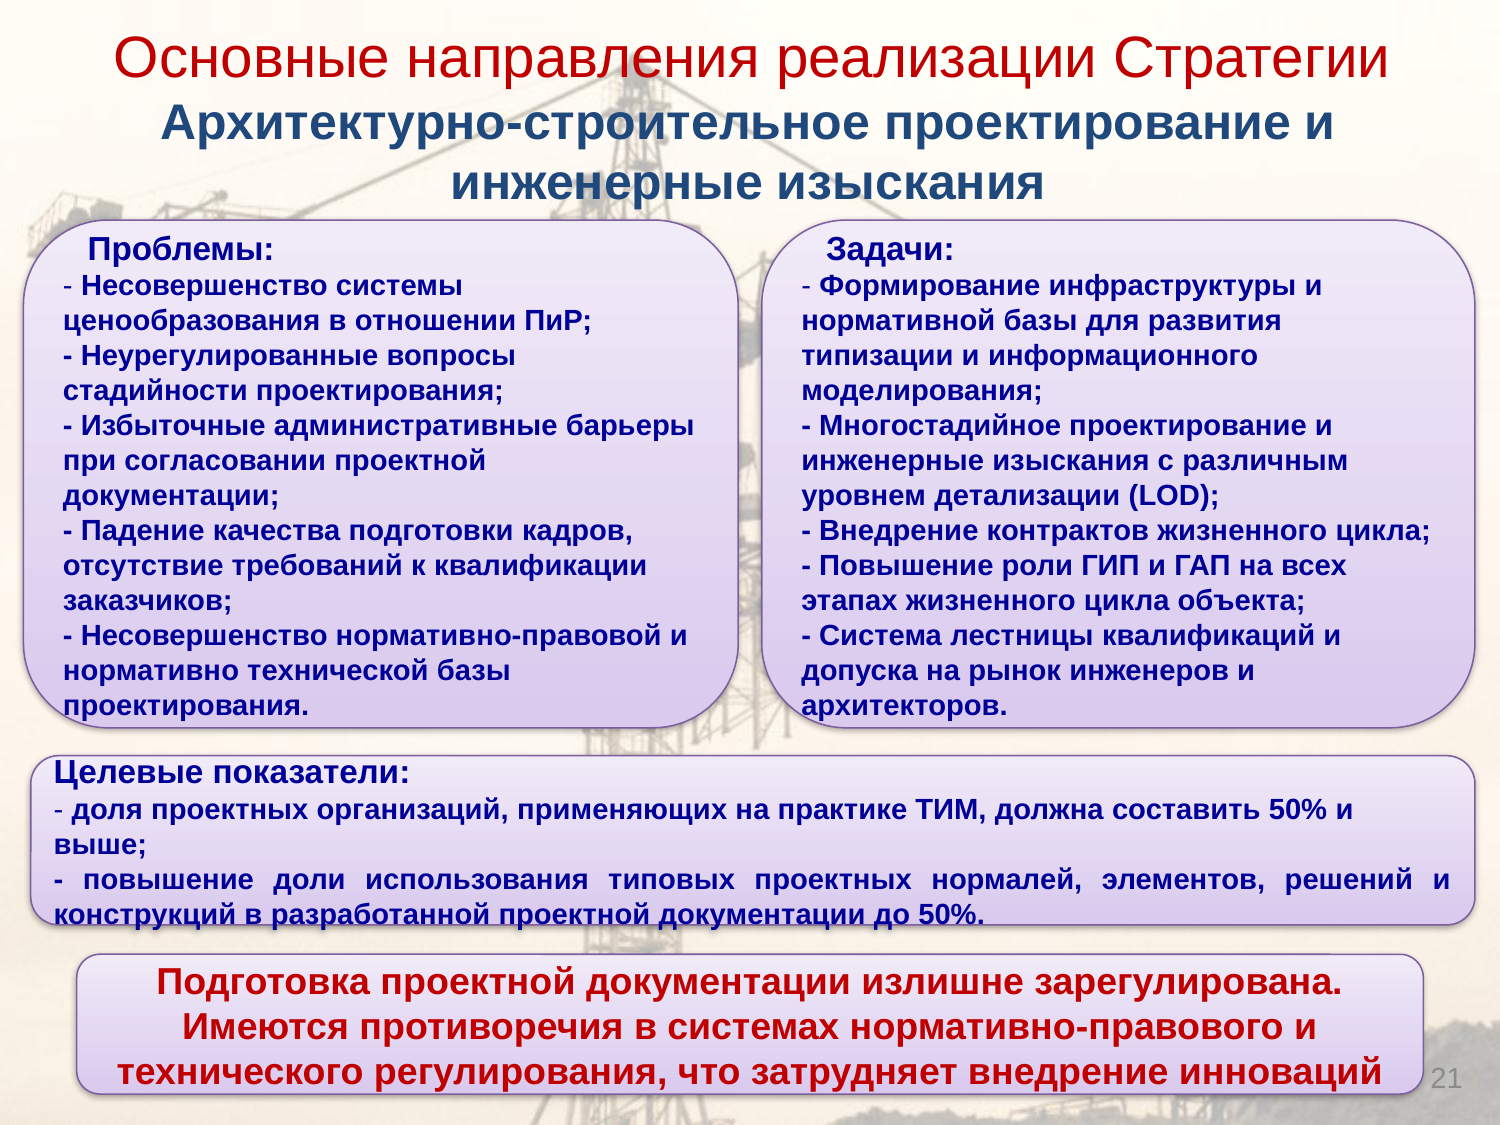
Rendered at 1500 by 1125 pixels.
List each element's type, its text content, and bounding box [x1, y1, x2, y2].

title Архитектурно-строительное проектирование и инженерные изыскания [4, 78, 1492, 220]
text_box Задачи: - Формирование инфраструктуры и нормативной базы для развития типизации и информационного моделирования; - Многостадийное проектирование и инженерные изыскания с различным уровнем детализации (LOD); - Внедрение контрактов жизненного цикла; - Повышение роли ГИП и ГАП на всех этапах жизненного цикла объекта; - Система лестницы квалификаций и допуска на рынок инженеров и архитекторов. [760, 219, 1476, 729]
slide_number 21 [1127, 1046, 1478, 1107]
text_box Целевые показатели: - доля проектных организаций, применяющих на практике ТИМ, должна составить 50% и выше; - повышение доли использования типовых проектных нормалей, элементов, решений и конструкций в разработанной проектной документации до 50%. [29, 754, 1476, 926]
text_box Основные направления реализации Стратегии [30, 0, 1475, 109]
picture [0, 0, 1500, 1125]
text_box Проблемы: - Несовершенство системы ценообразования в отношении ПиР; - Неурегулированные вопросы стадийности проектирования; - Избыточные административные барьеры при согласовании проектной документации; - Падение качества подготовки кадров, отсутствие требований к квалификации заказчиков; - Несовершенство нормативно-правовой и нормативно технической базы проектирования. [22, 219, 739, 729]
text_box Подготовка проектной документации излишне зарегулирована. Имеются противоречия в системах нормативно-правового и технического регулирования, что затрудняет внедрение инноваций [75, 953, 1425, 1095]
